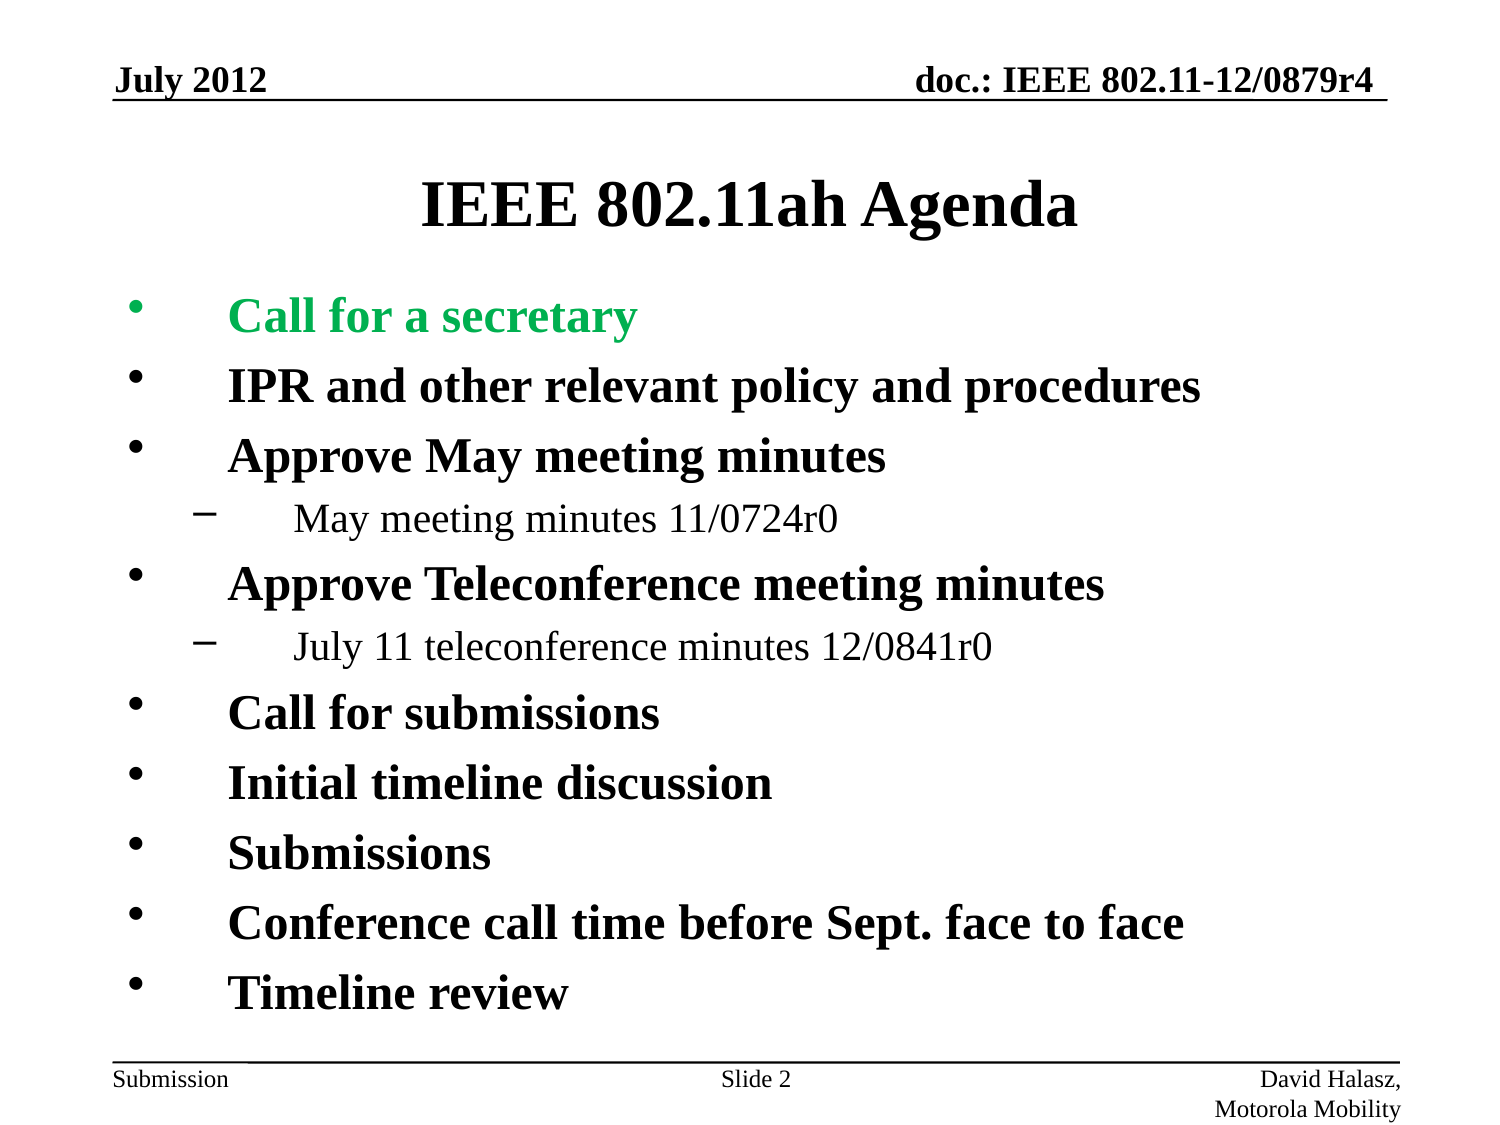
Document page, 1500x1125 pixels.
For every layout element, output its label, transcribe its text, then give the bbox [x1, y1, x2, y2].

slide_number Slide 2 [712, 1061, 800, 1093]
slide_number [114, 54, 333, 101]
footer David Halasz, Motorola Mobility [1185, 1061, 1402, 1093]
list Call for a secretary IPR and other relevant policy and procedures Approve May meeting minutes May meeting minutes 11/0724r0 Approve Teleconference meeting minutes July 11 teleconference minutes 12/0841r0 Call for submissions Initial timeline discussion Submissions Conference call time before Sept. face to face Timeline review [112, 274, 1388, 951]
title IEEE 802.11ah Agenda [112, 112, 1388, 274]
